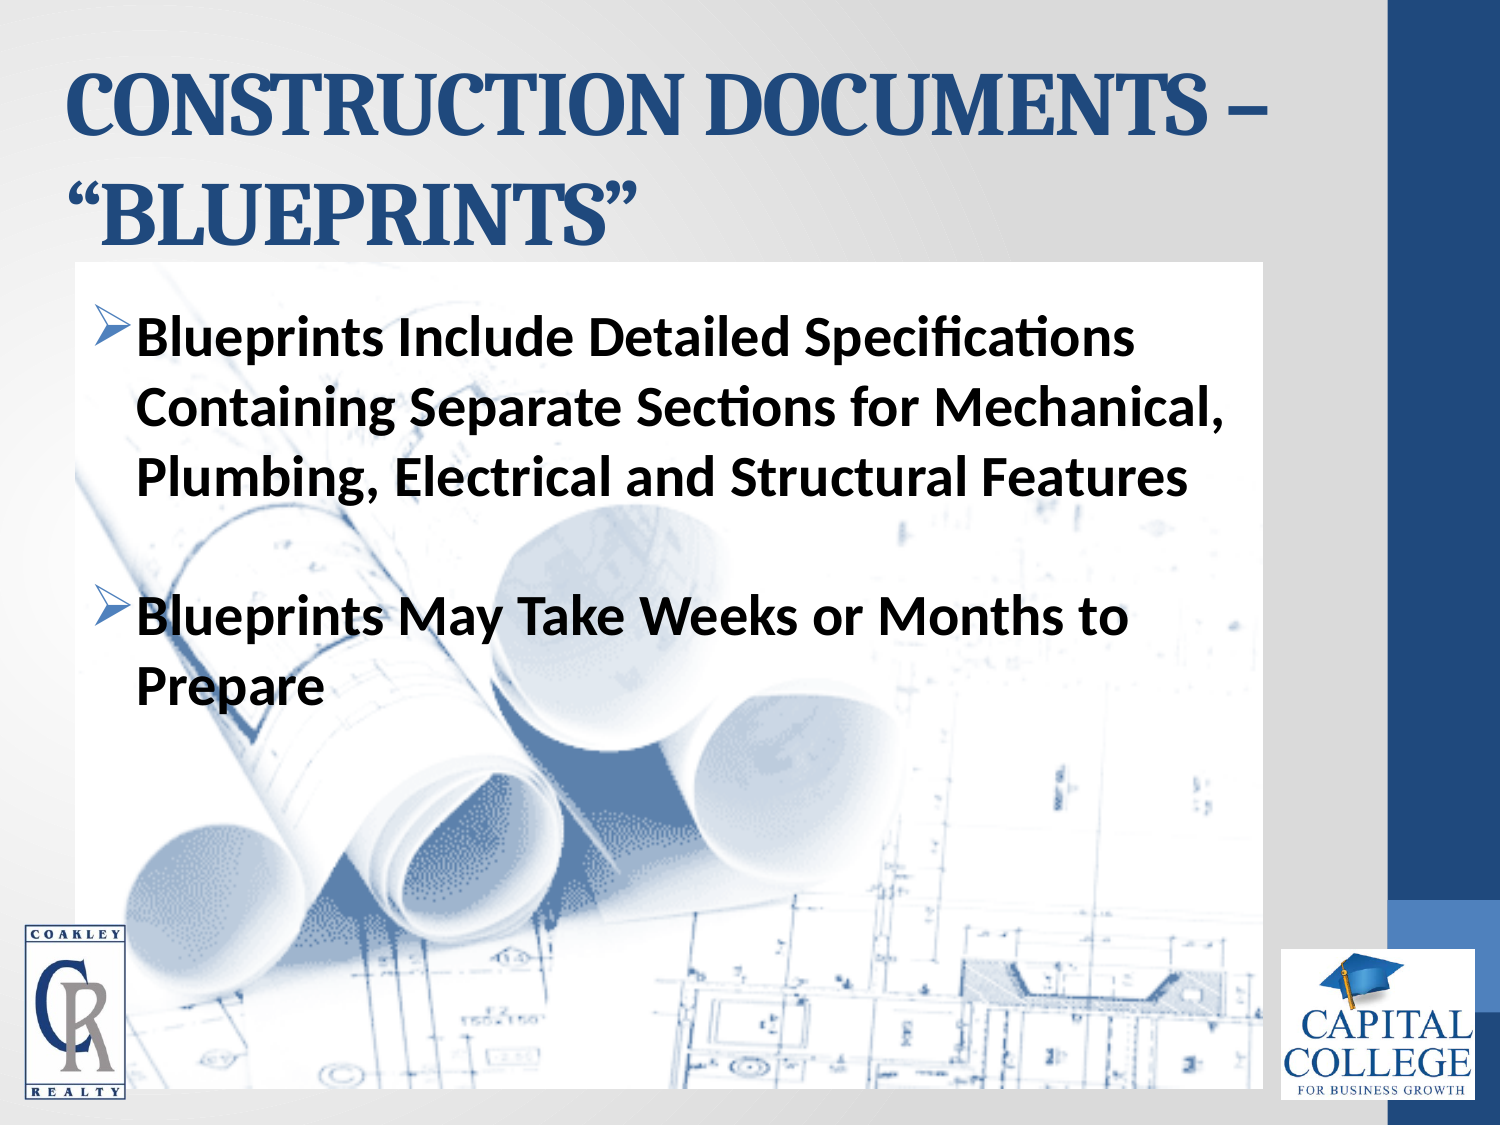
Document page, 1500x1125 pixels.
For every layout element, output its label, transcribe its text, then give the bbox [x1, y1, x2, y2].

picture [1281, 949, 1475, 1101]
picture [24, 261, 1263, 1101]
title CONSTRUCTION DOCUMENTS – “BLUEPRINTS” [50, 45, 1363, 263]
